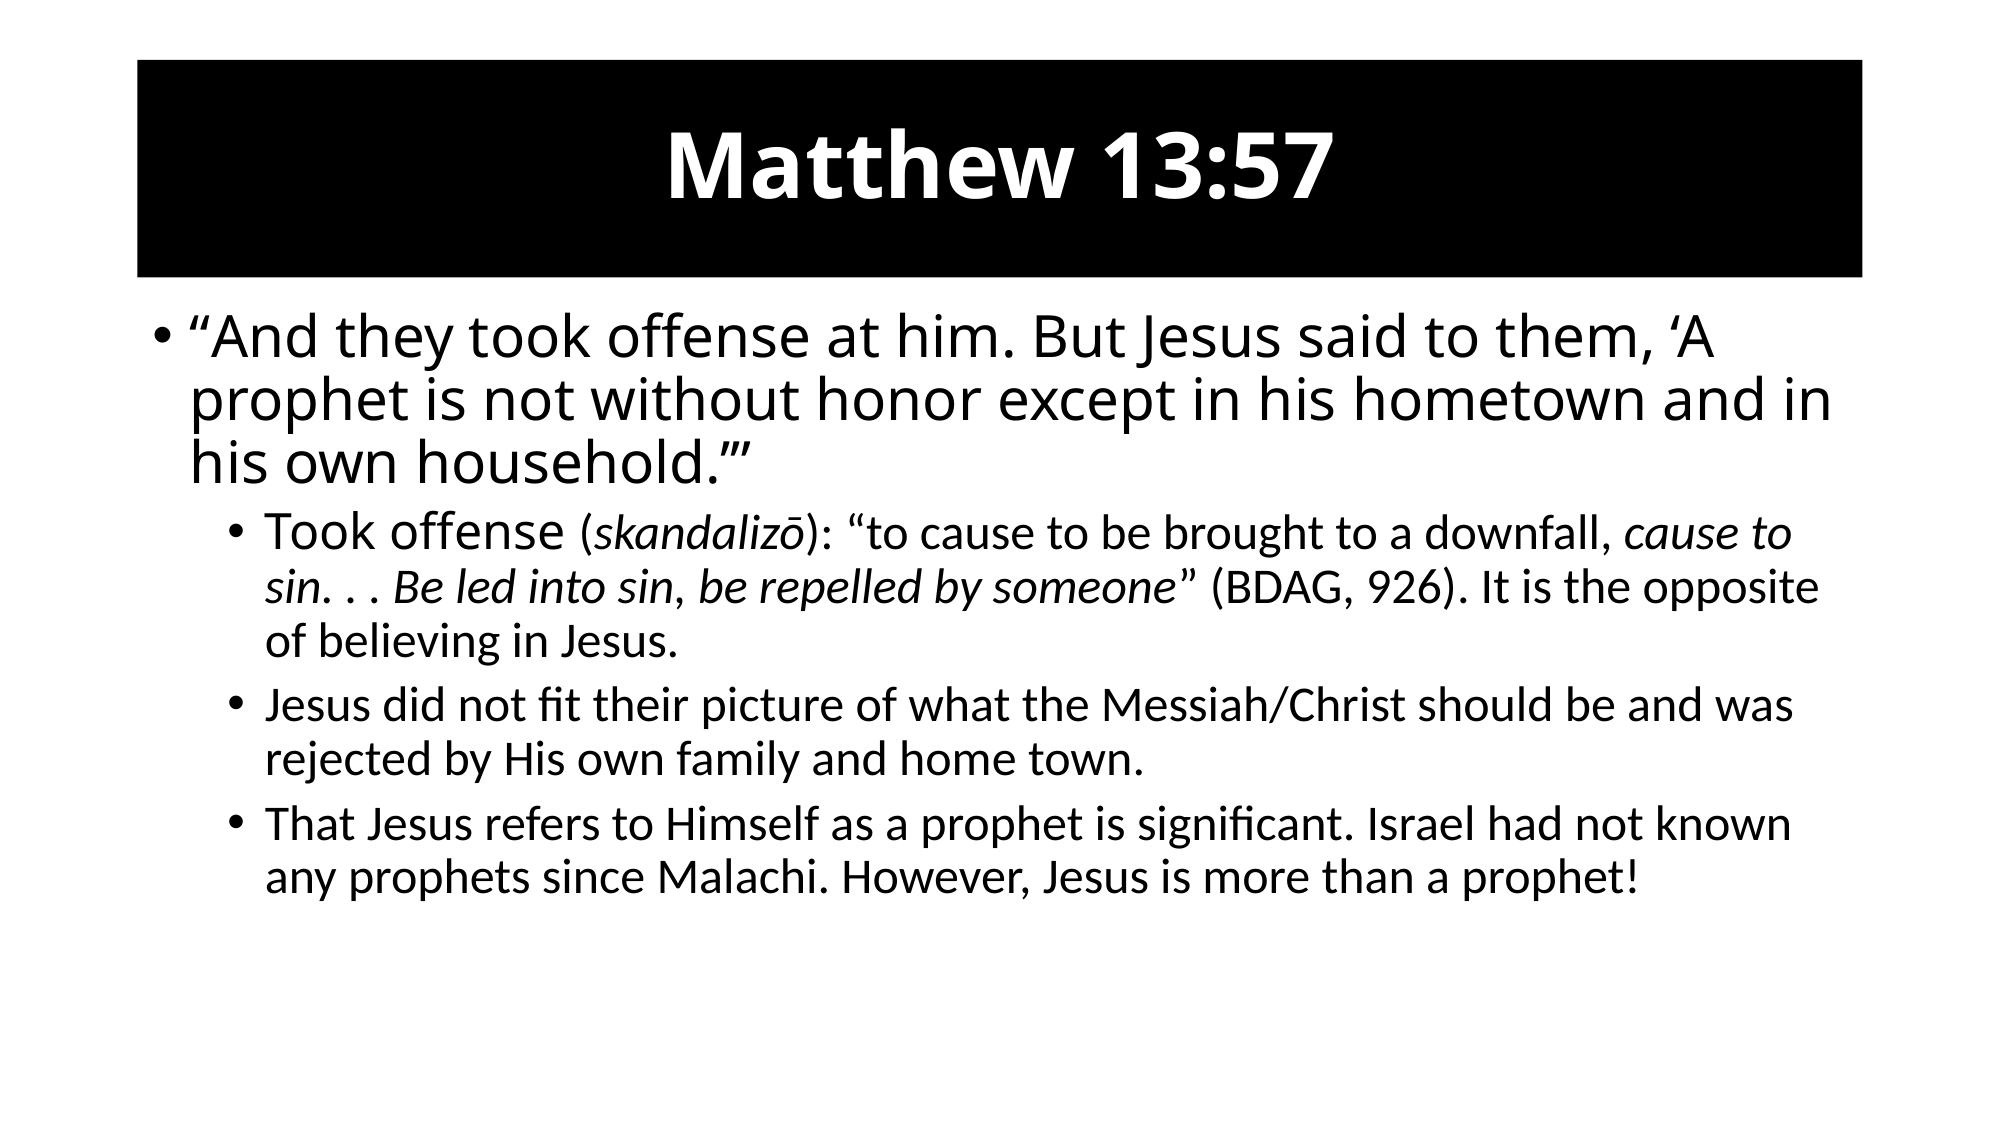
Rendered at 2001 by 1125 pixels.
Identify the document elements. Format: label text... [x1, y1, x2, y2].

list “And they took offense at him. But Jesus said to them, ‘A prophet is not without honor except in his hometown and in his own household.’” Took offense (skandalizō): “to cause to be brought to a downfall, cause to sin. . . Be led into sin, be repelled by someone” (BDAG, 926). It is the opposite of believing in Jesus. Jesus did not fit their picture of what the Messiah/Christ should be and was rejected by His own family and home town. That Jesus refers to Himself as a prophet is significant. Israel had not known any prophets since Malachi. However, Jesus is more than a prophet! [137, 299, 1863, 1014]
title Matthew 13:57 [137, 59, 1863, 278]
